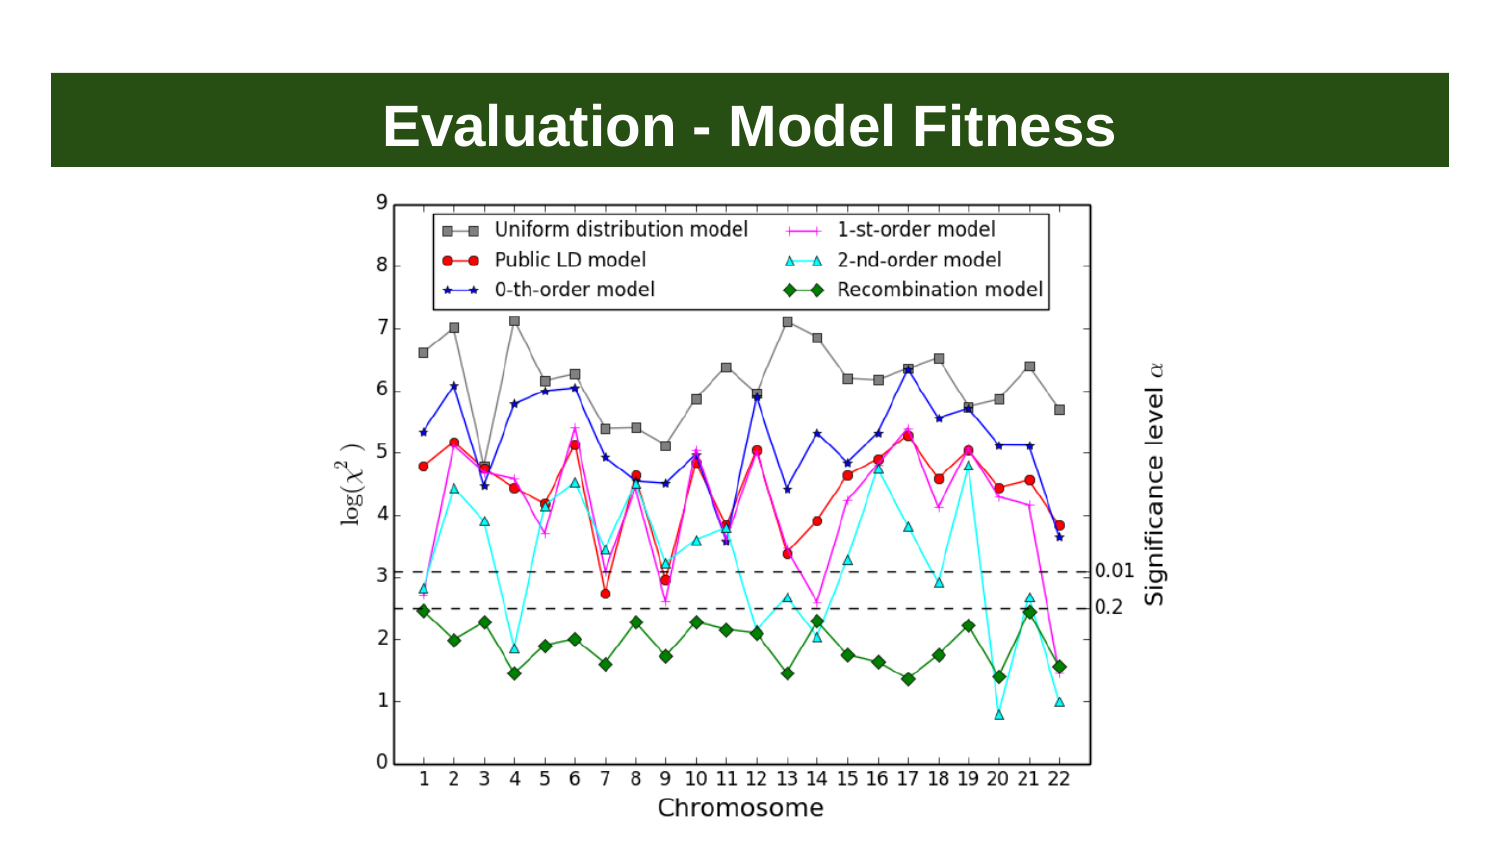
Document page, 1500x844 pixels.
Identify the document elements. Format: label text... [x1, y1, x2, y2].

picture [323, 188, 1177, 826]
title Evaluation - Model Fitness [51, 72, 1449, 167]
